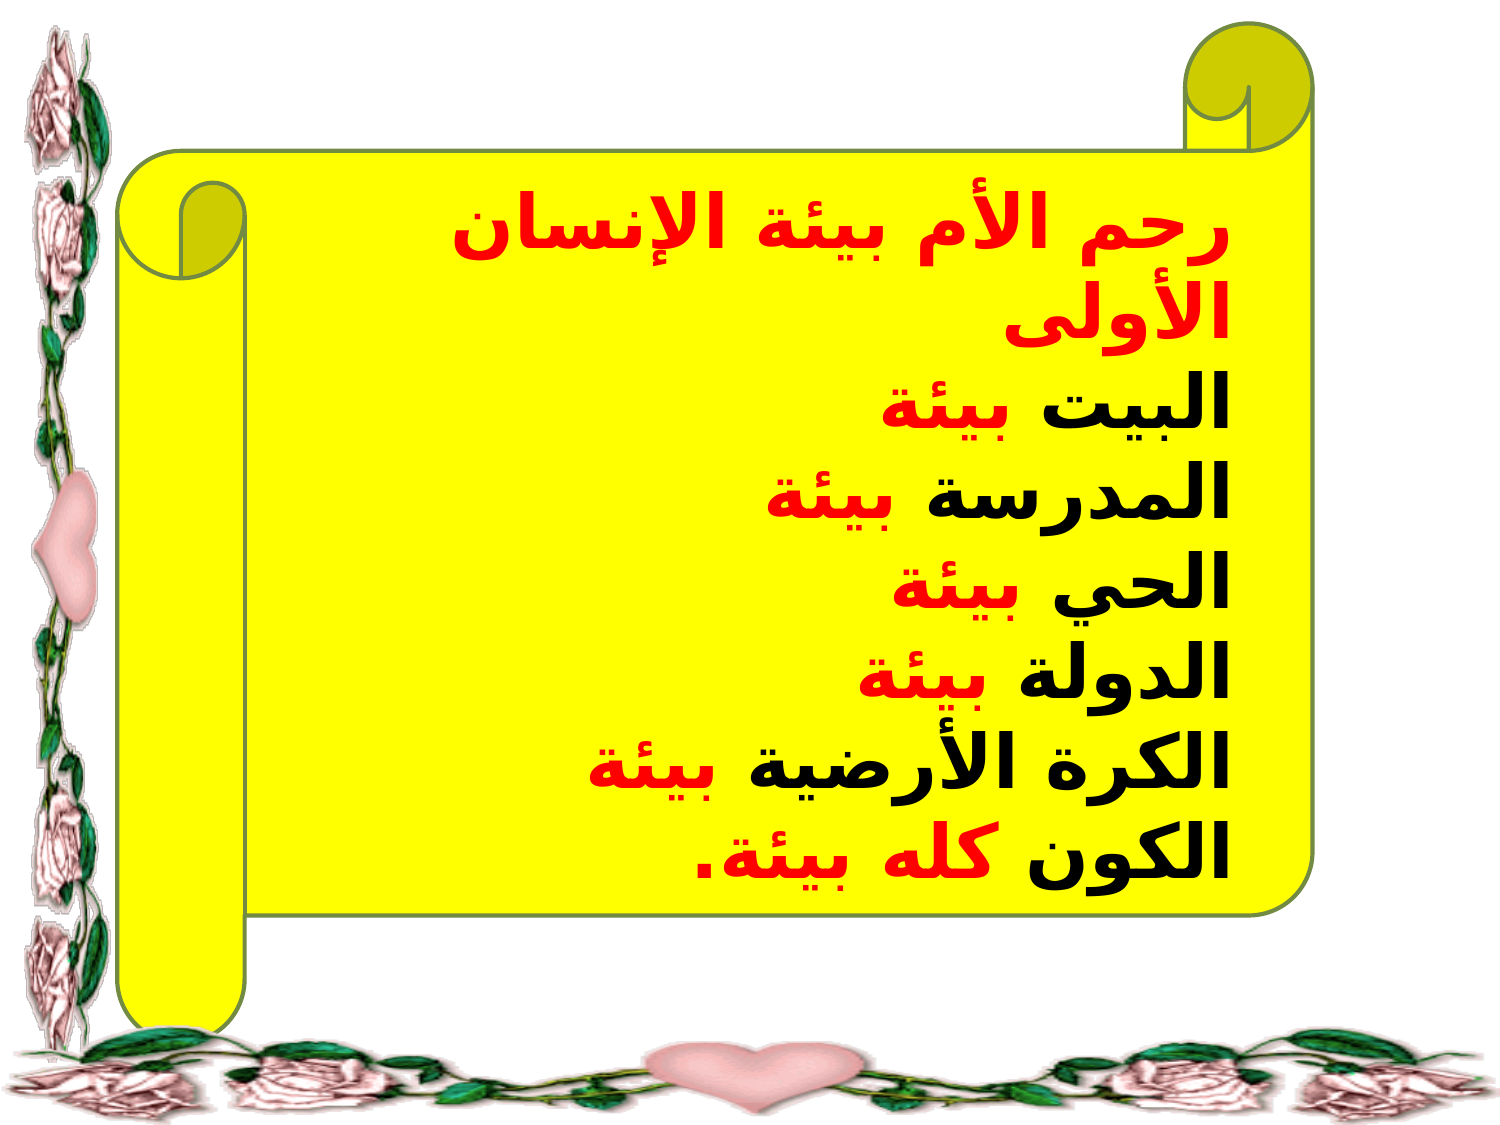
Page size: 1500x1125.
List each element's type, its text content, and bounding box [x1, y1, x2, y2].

text_box رحم الأم بيئة الإنسان الأولى البيت بيئة المدرسة بيئة الحي بيئة الدولة بيئة الكرة الأرضية بيئة الكون كله بيئة. [116, 21, 1315, 1023]
picture [0, 24, 1500, 1125]
